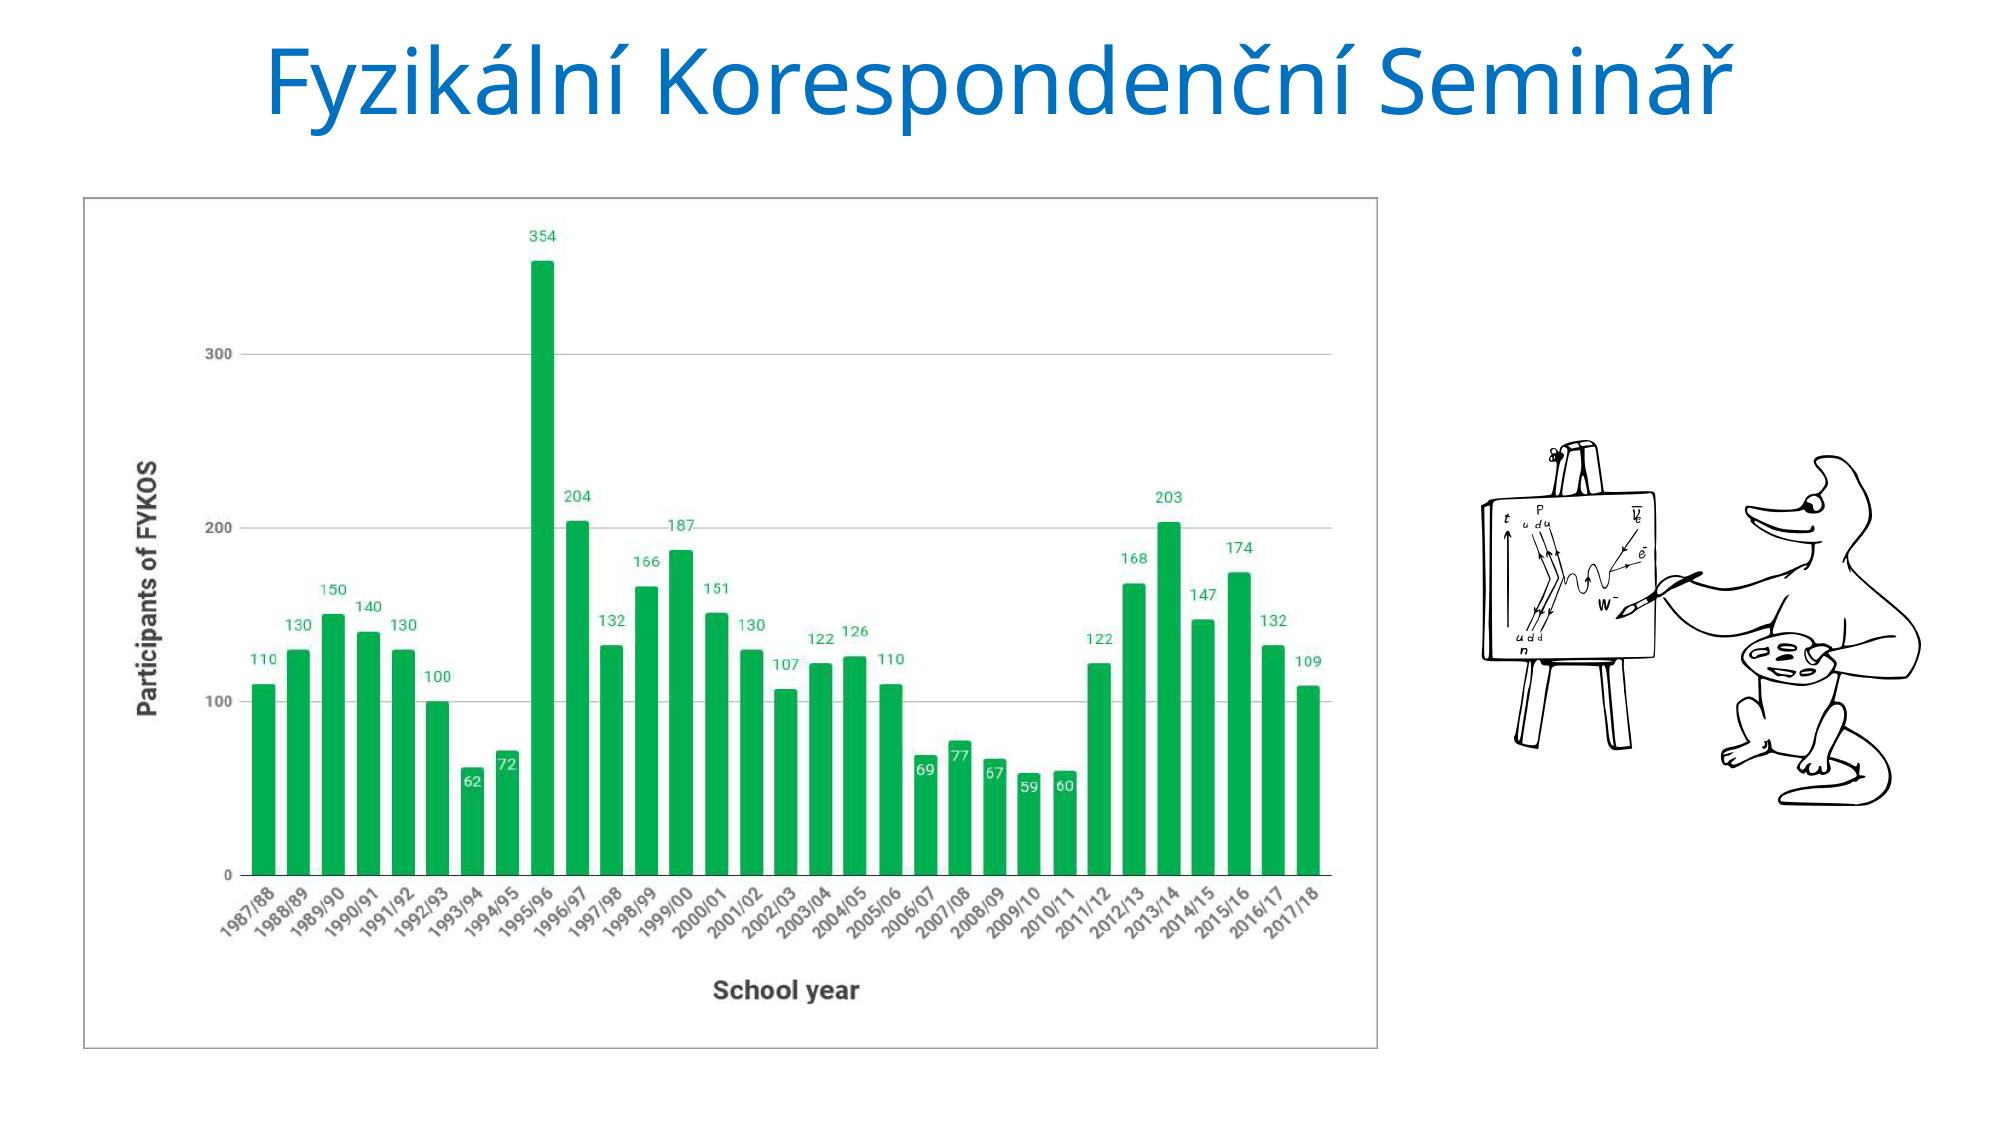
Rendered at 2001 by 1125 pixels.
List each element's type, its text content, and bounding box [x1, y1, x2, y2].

picture [79, 193, 1381, 1053]
title Fyzikální Korespondenční Seminář [137, 0, 1863, 170]
picture [1481, 440, 1921, 806]
